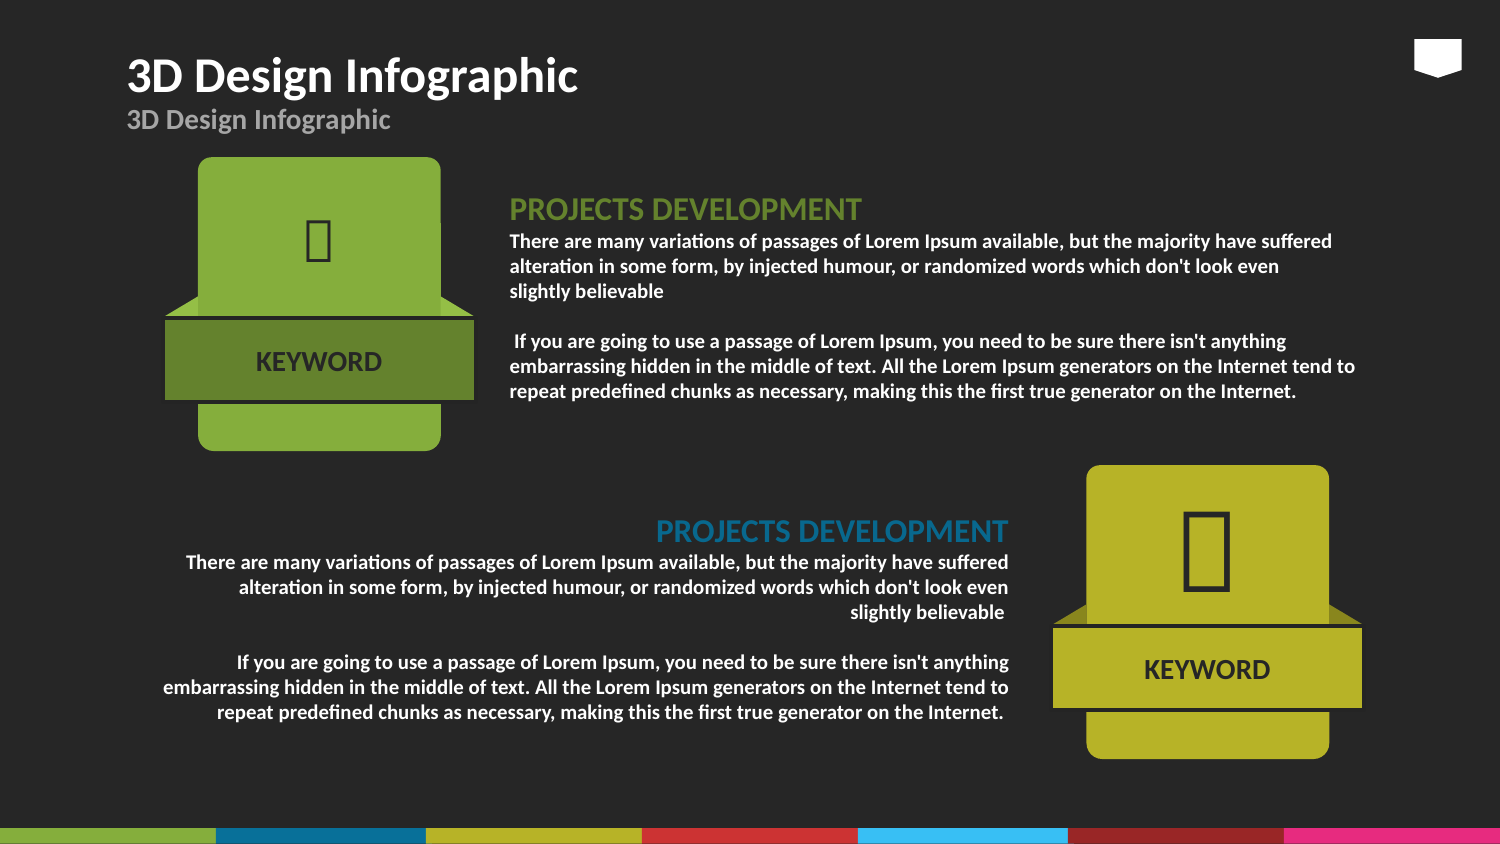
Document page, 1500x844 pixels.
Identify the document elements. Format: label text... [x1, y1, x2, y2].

slide_number [1405, 32, 1468, 78]
list 3D Design Infographic [126, 101, 802, 135]
text_box PROJECTS DEVELOPMENT There are many variations of passages of Lorem Ipsum available, but the majority have suffered alteration in some form, by injected humour, or randomized words which don't look even slightly believable If you are going to use a passage of Lorem Ipsum, you need to be sure there isn't anything embarrassing hidden in the middle of text. All the Lorem Ipsum generators on the Internet tend to repeat predefined chunks as necessary, making this the first true generator on the Internet. [494, 180, 1393, 410]
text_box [1051, 464, 1365, 760]
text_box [162, 156, 477, 452]
title 3D Design Infographic [126, 43, 1052, 102]
text_box PROJECTS DEVELOPMENT There are many variations of passages of Lorem Ipsum available, but the majority have suffered alteration in some form, by injected humour, or randomized words which don't look even slightly believable If you are going to use a passage of Lorem Ipsum, you need to be sure there isn't anything embarrassing hidden in the middle of text. All the Lorem Ipsum generators on the Internet tend to repeat predefined chunks as necessary, making this the first true generator on the Internet. [126, 501, 1024, 731]
